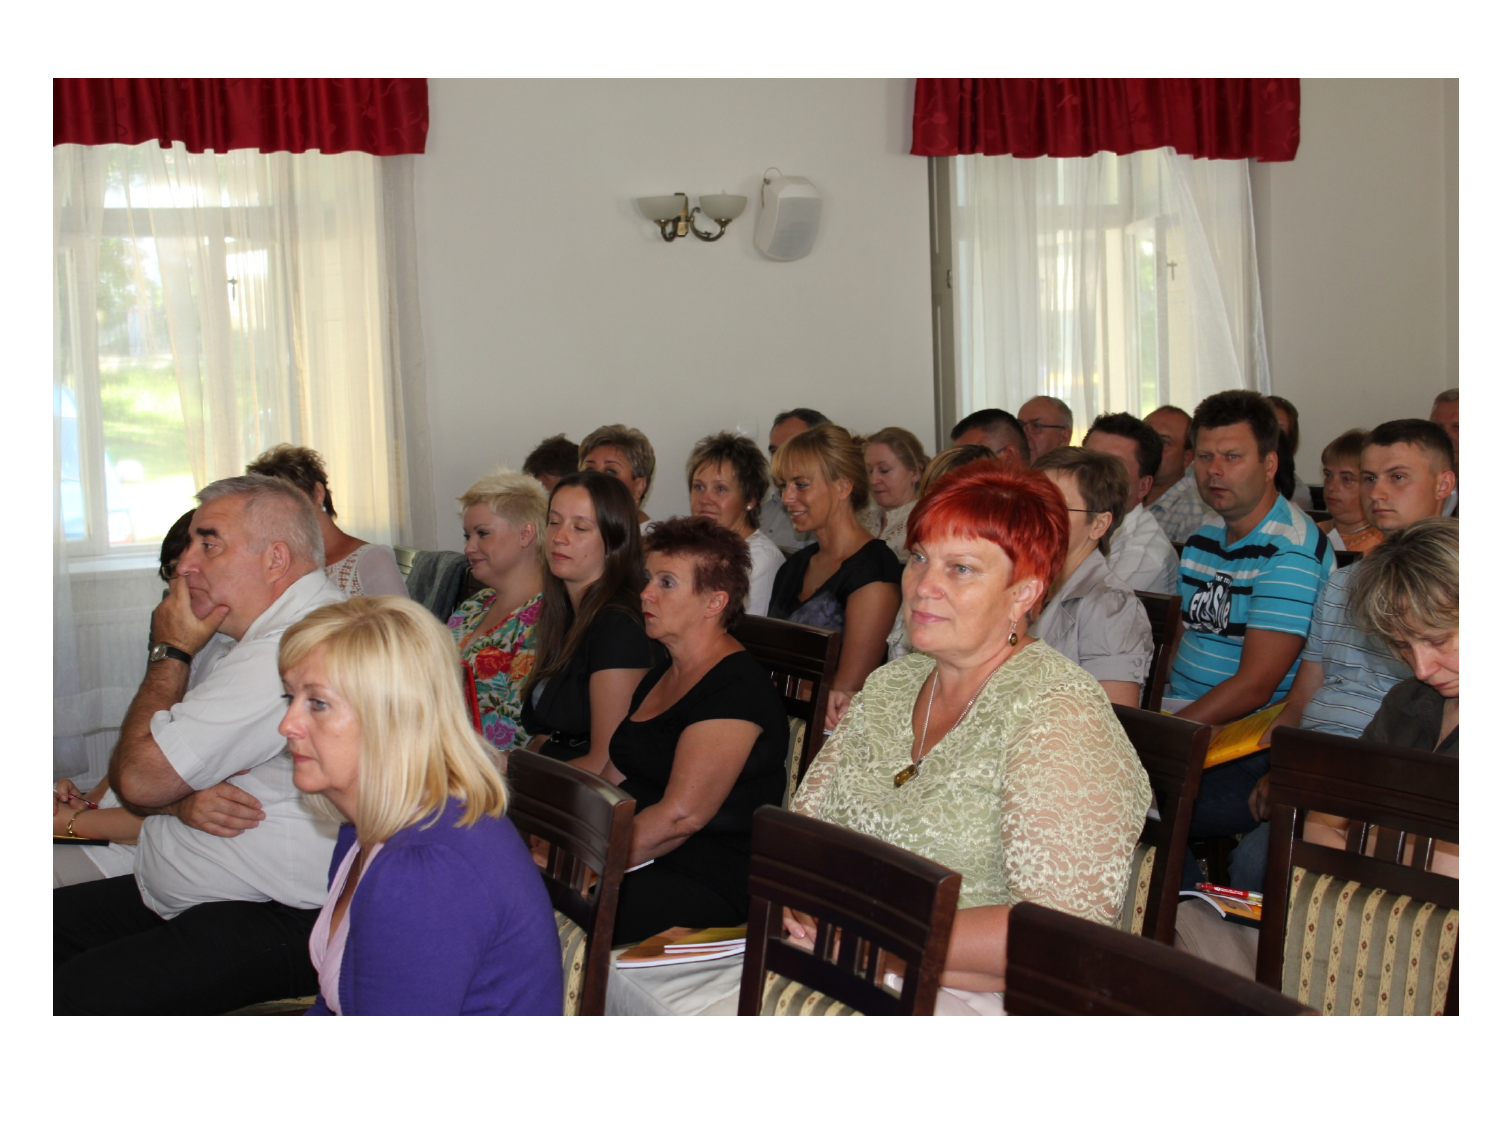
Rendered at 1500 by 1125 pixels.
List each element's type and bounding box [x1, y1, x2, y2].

picture [52, 77, 1459, 1016]
